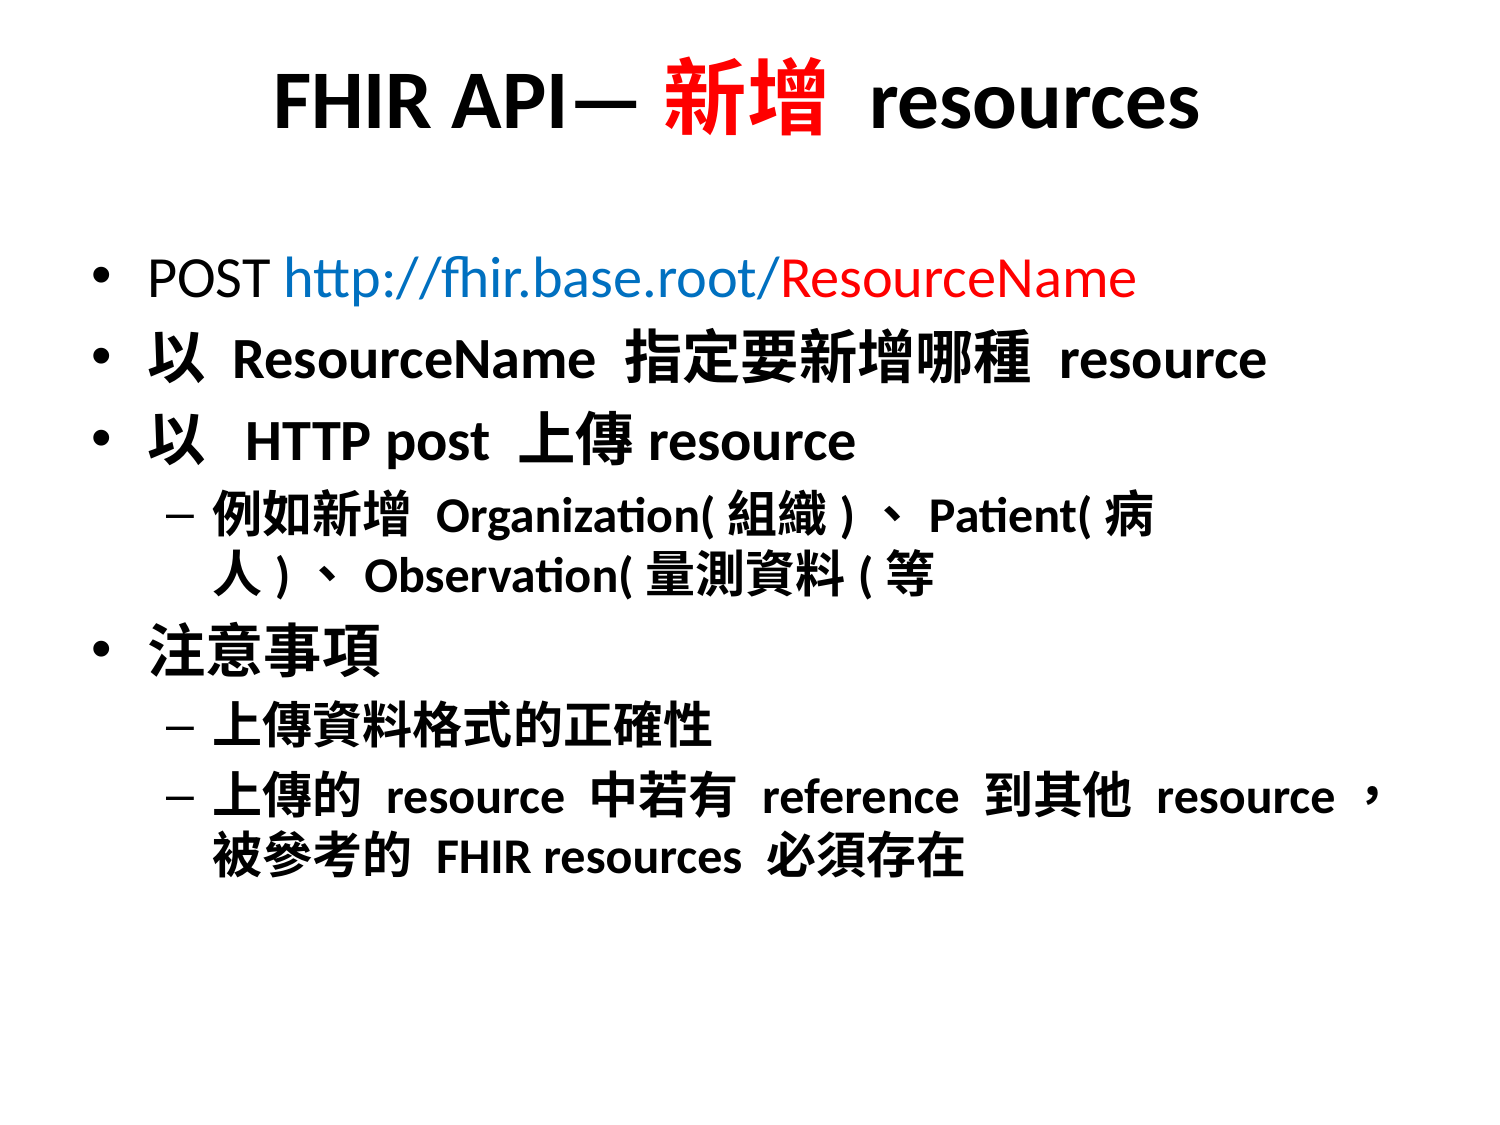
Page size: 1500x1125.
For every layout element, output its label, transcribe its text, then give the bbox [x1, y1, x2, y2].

title FHIR API—新增 resources [66, 42, 1409, 147]
list POST http://fhir.base.root/ResourceName 以 ResourceName 指定要新增哪種 resource 以 HTTP post 上傳resource 例如新增 Organization(組織)、Patient(病人)、Observation(量測資料(等 注意事項 上傳資料格式的正確性 上傳的 resource 中若有 reference 到其他 resource，被參考的 FHIR resources 必須存在 [75, 231, 1414, 970]
